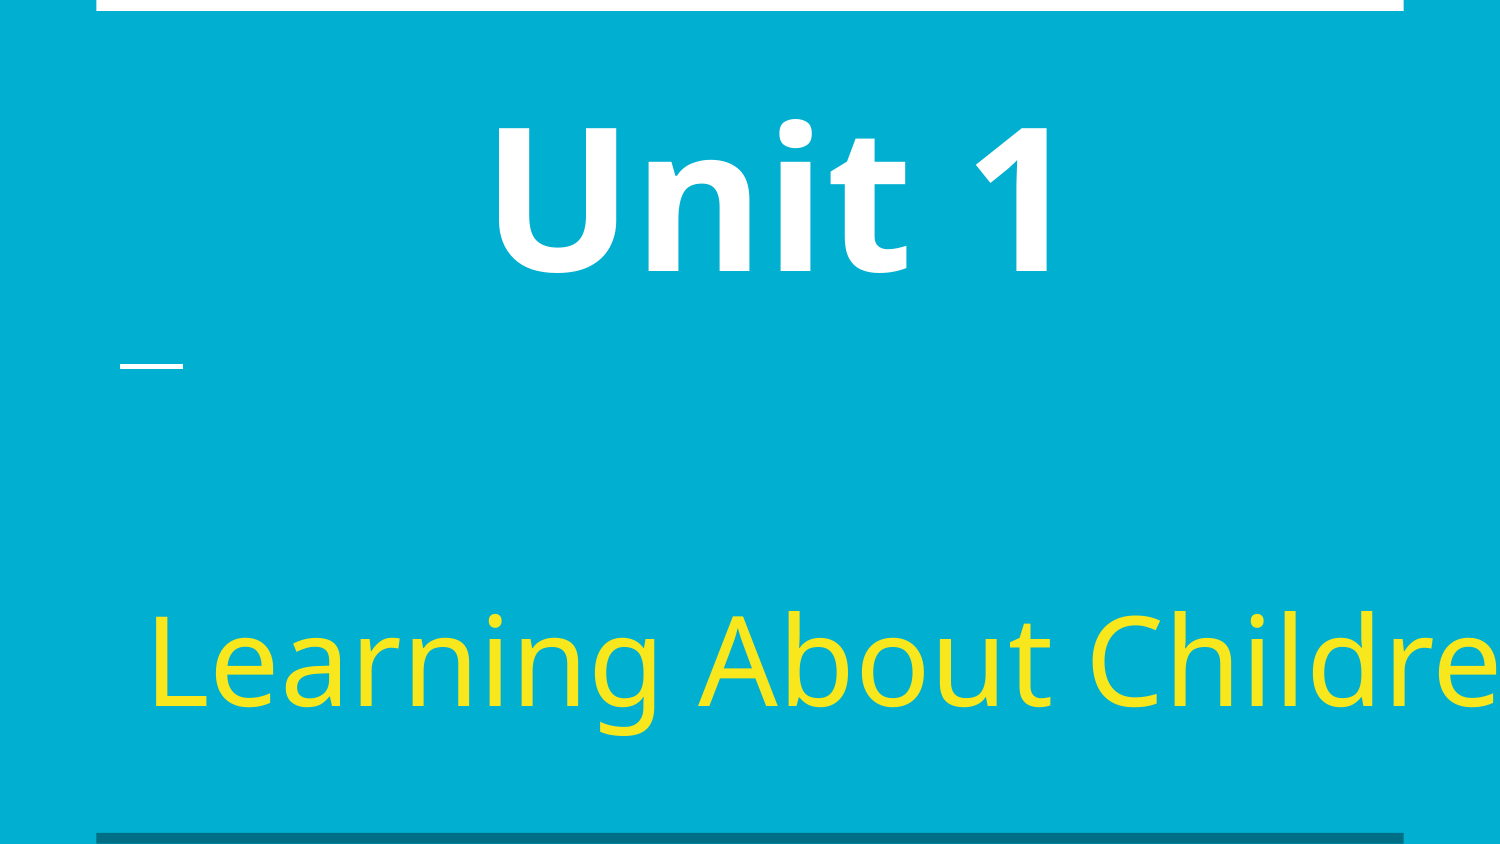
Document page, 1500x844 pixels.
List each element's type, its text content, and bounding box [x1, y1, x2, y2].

subtitle Learning About Children [129, 536, 1500, 746]
title Unit 1 [103, 22, 1399, 327]
